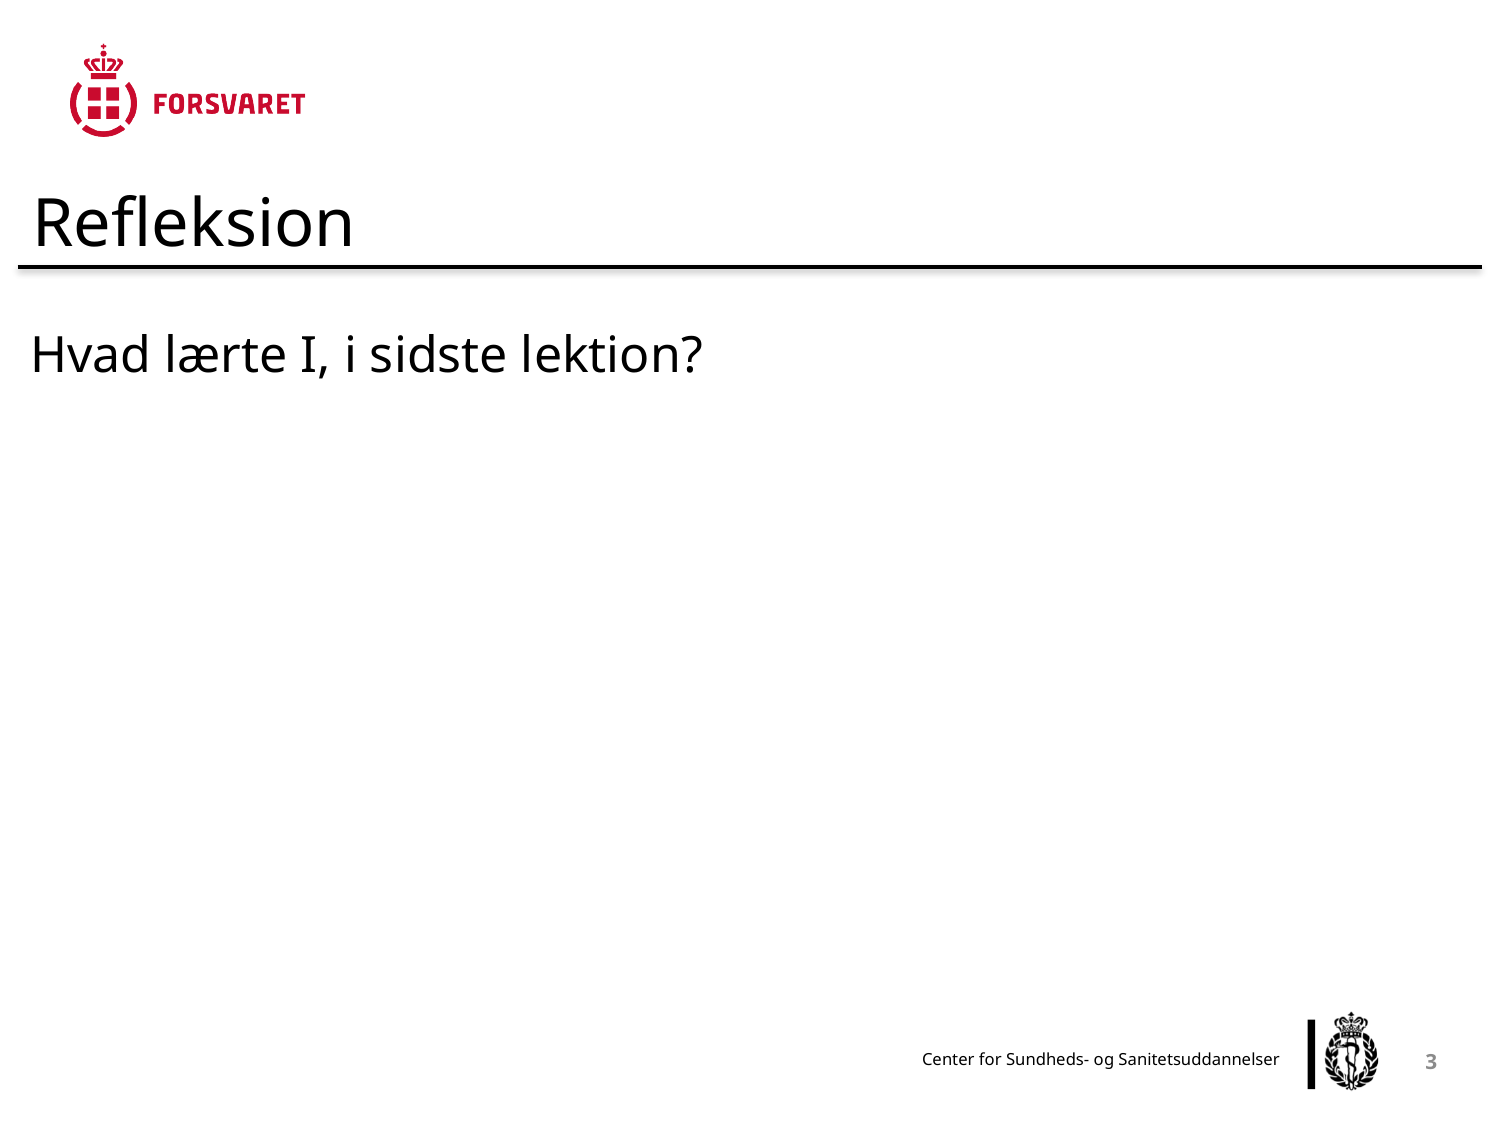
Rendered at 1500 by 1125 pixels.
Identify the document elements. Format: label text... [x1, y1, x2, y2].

picture [1318, 1005, 1381, 1093]
text_box Refleksion [17, 172, 1483, 265]
text_box Hvad lærte I, i sidste lektion? [15, 314, 1481, 390]
picture [3, 26, 372, 161]
